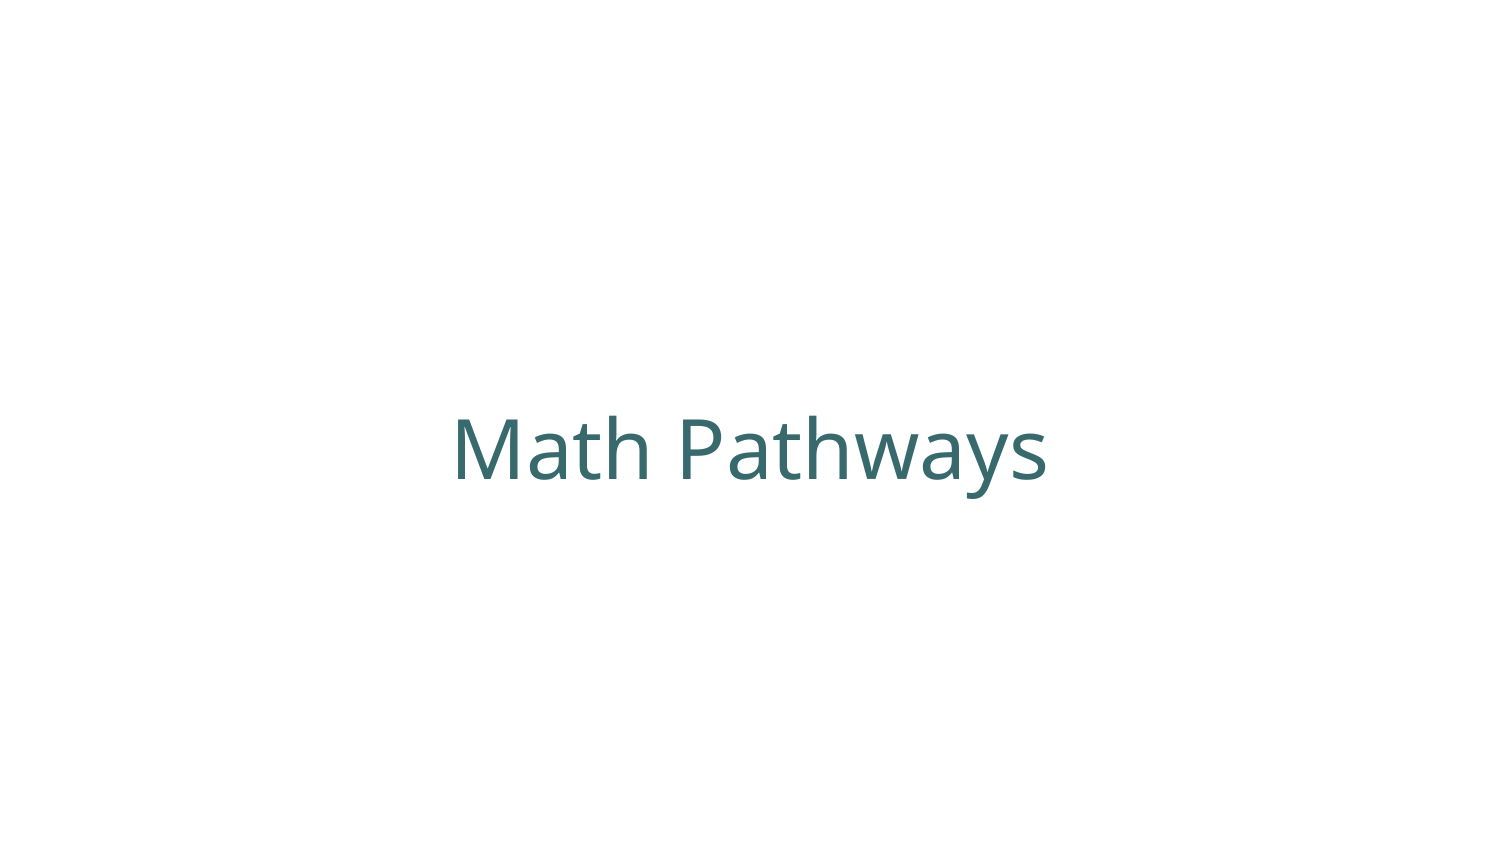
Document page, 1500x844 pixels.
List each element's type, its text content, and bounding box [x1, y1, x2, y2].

title Math Pathways [274, 381, 1226, 476]
